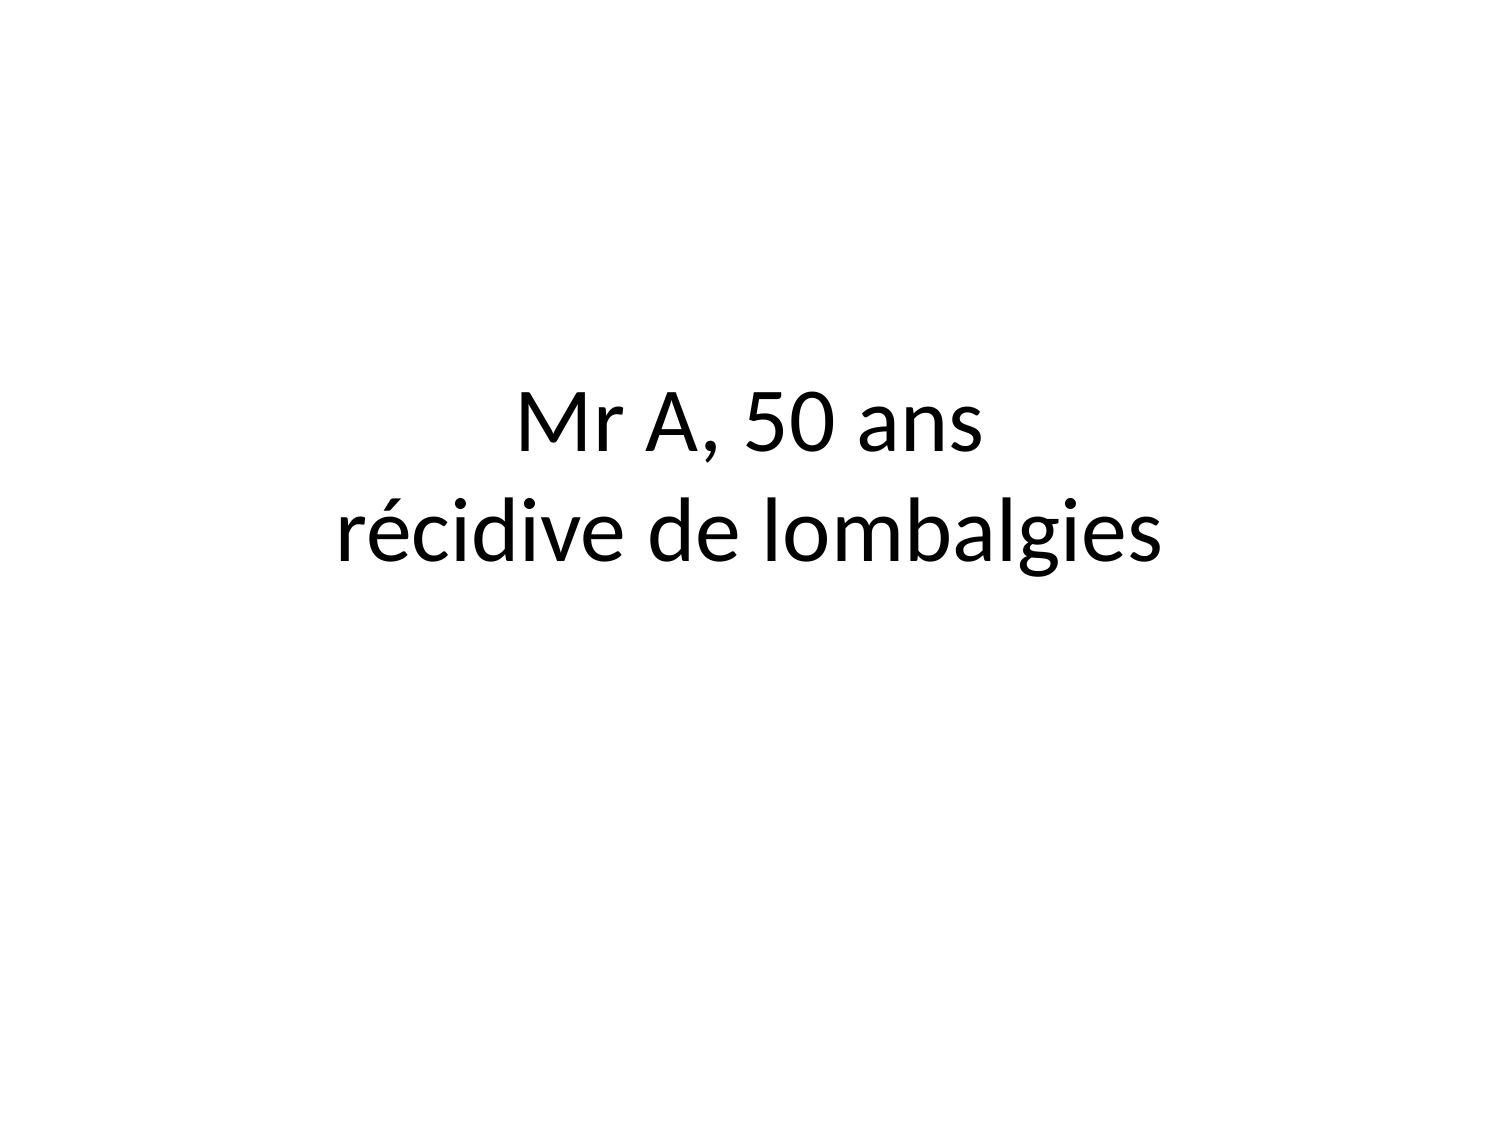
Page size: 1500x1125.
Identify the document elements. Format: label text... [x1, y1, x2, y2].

title Mr A, 50 ans récidive de lombalgies [112, 349, 1388, 591]
